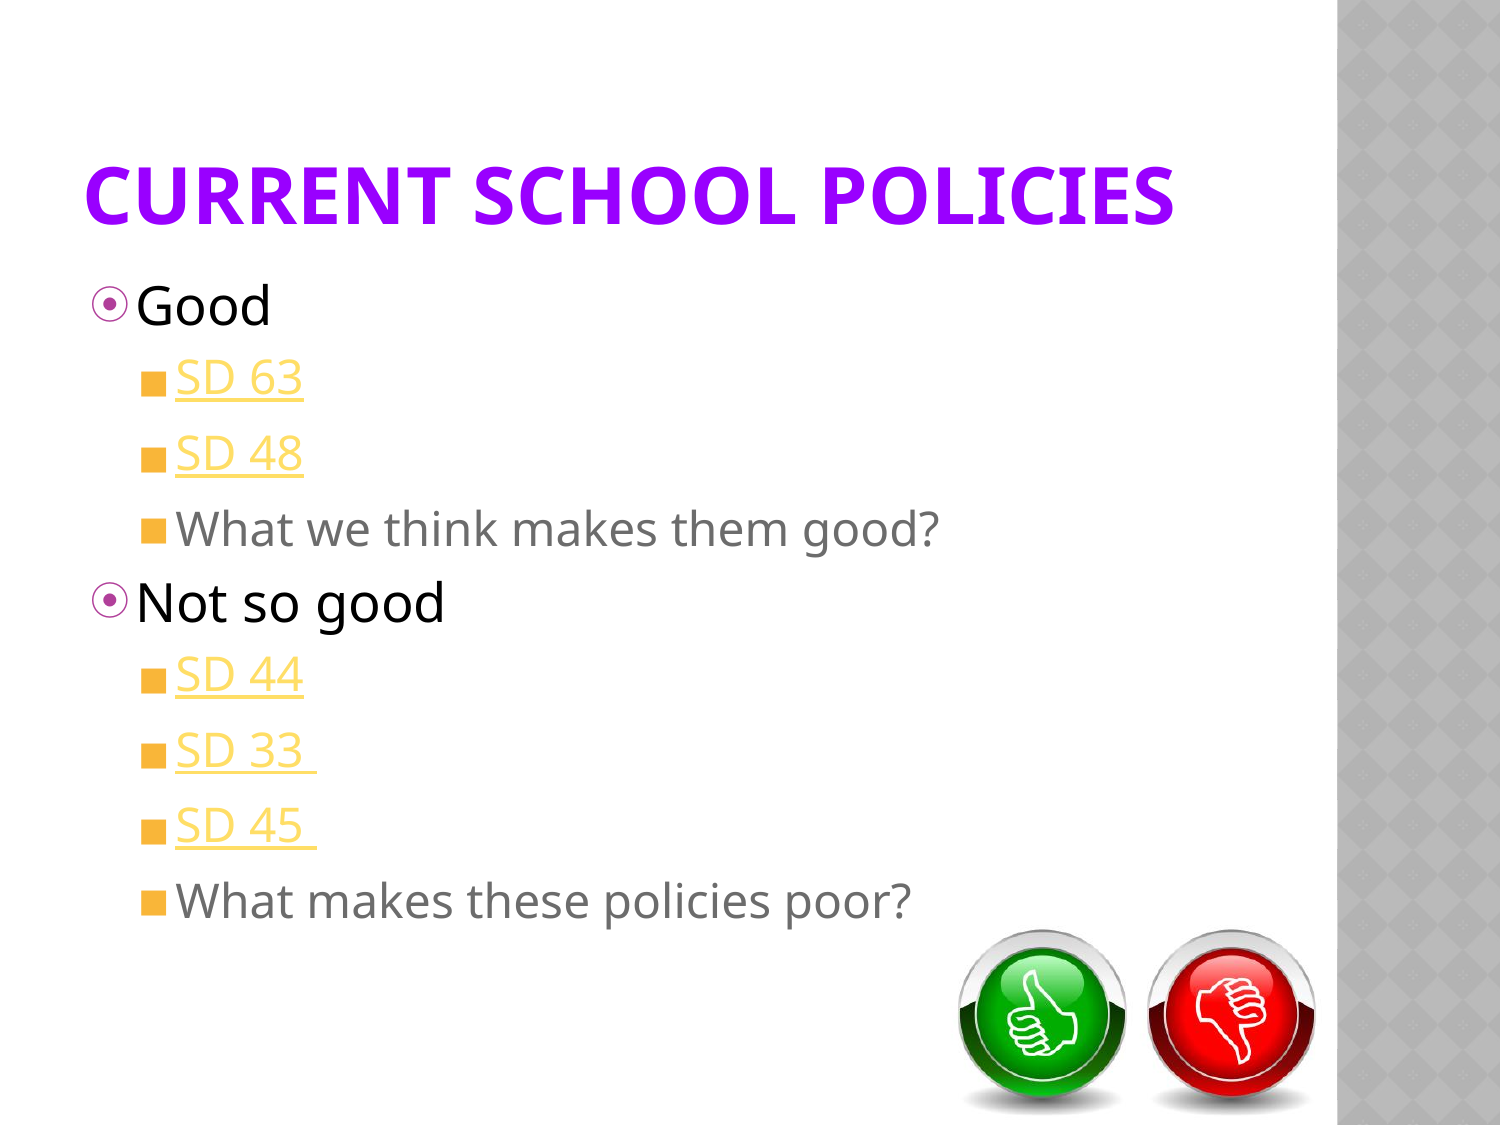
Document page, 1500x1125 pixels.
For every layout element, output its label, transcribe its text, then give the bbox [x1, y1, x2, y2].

list Good SD 63 SD 48 What we think makes them good? Not so good SD 44 SD 33 SD 45 What makes these policies poor? [75, 264, 1263, 1059]
title CURRENT SCHOOL POLICIES [75, 52, 1263, 240]
picture [937, 911, 1336, 1125]
